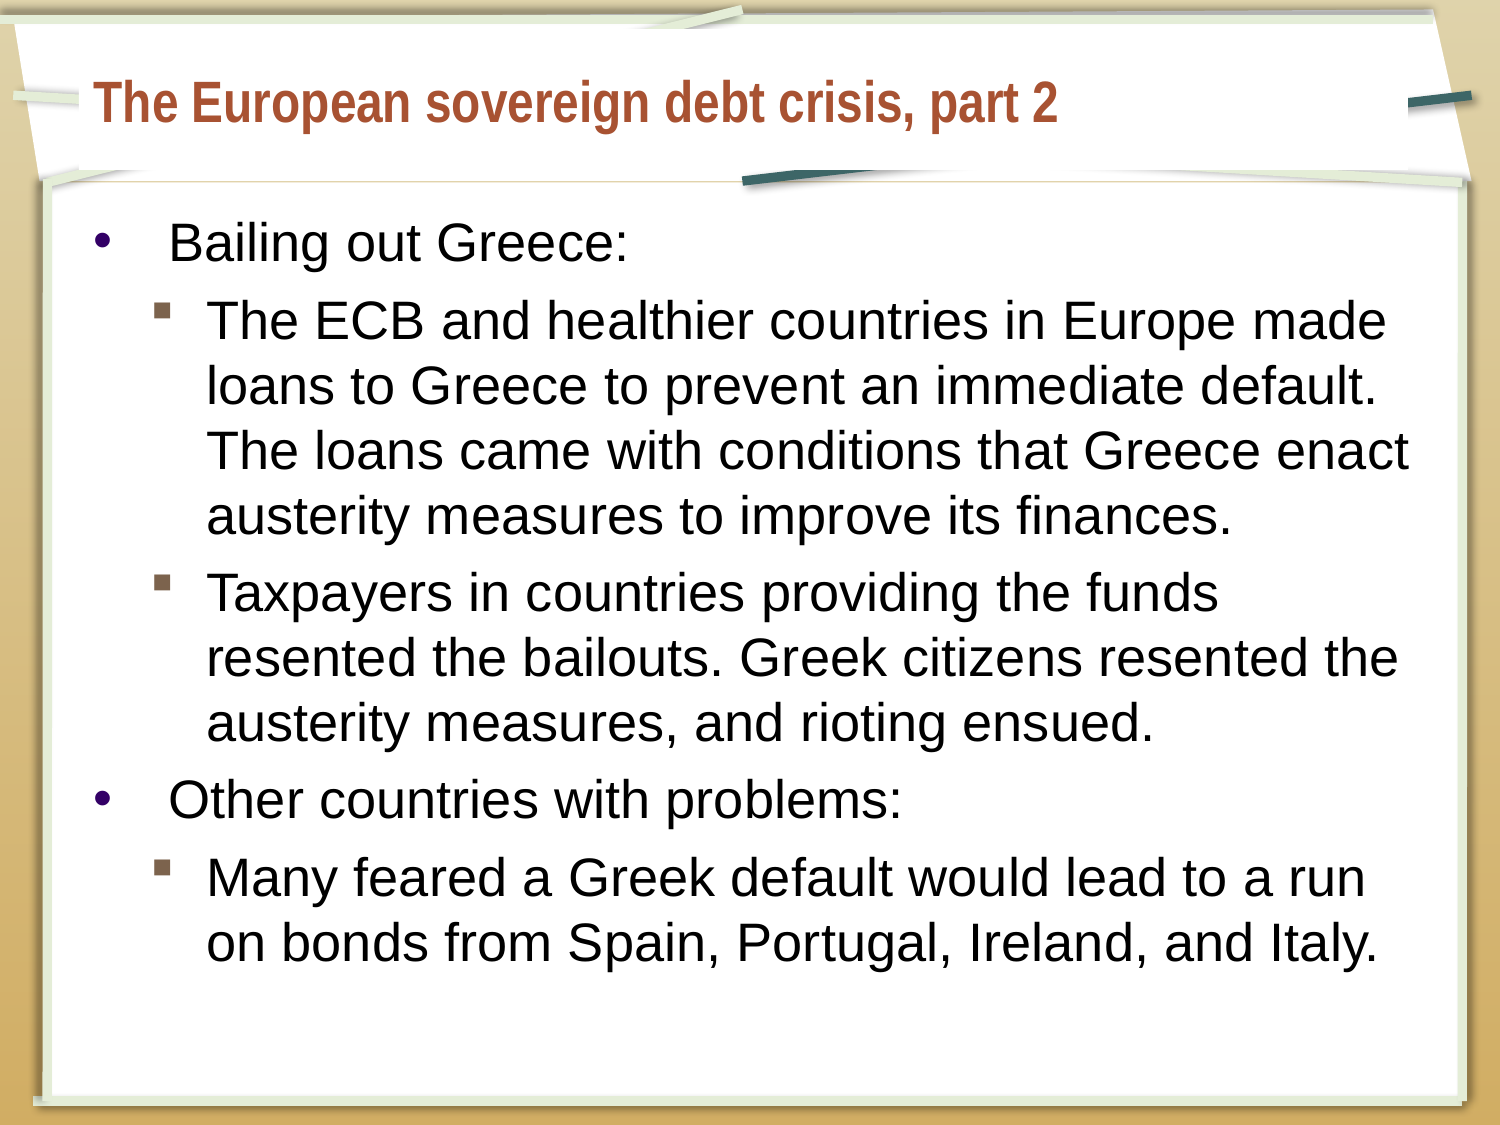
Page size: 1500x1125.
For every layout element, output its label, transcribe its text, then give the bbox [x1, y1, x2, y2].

list Bailing out Greece: The ECB and healthier countries in Europe made loans to Greece to prevent an immediate default. The loans came with conditions that Greece enact austerity measures to improve its finances. Taxpayers in countries providing the funds resented the bailouts. Greek citizens resented the austerity measures, and rioting ensued. Other countries with problems: Many feared a Greek default would lead to a run on bonds from Spain, Portugal, Ireland, and Italy. [78, 200, 1430, 1044]
title The European sovereign debt crisis, part 2 [78, 29, 1408, 170]
